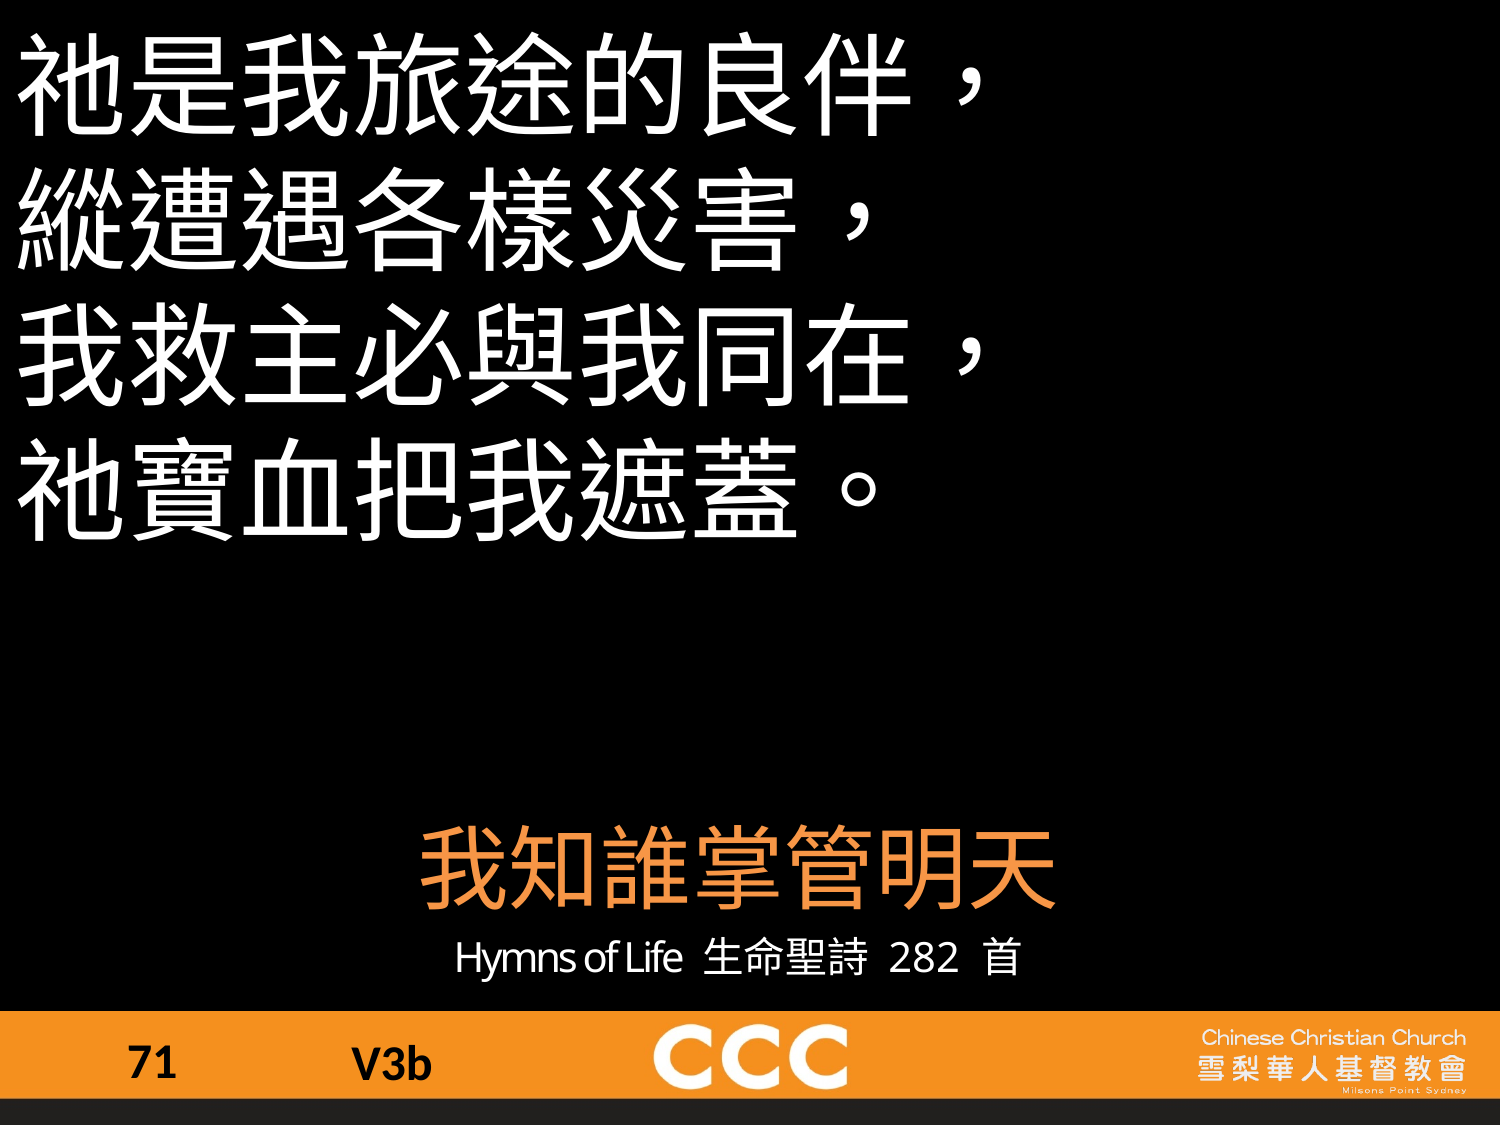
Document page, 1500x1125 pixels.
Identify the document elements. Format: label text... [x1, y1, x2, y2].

text_box V3b [336, 1023, 486, 1099]
slide_number 71 [112, 1020, 215, 1094]
text_box 我知誰掌管明天 [152, 803, 1325, 928]
picture [0, 1011, 1500, 1125]
text_box 祂是我旅途的良伴， 縱遭遇各樣災害， 我救主必與我同在， 祂寶血把我遮蓋。 [0, 7, 1500, 562]
text_box Hymns of Life 生命聖詩 282 首 [182, 928, 1294, 989]
